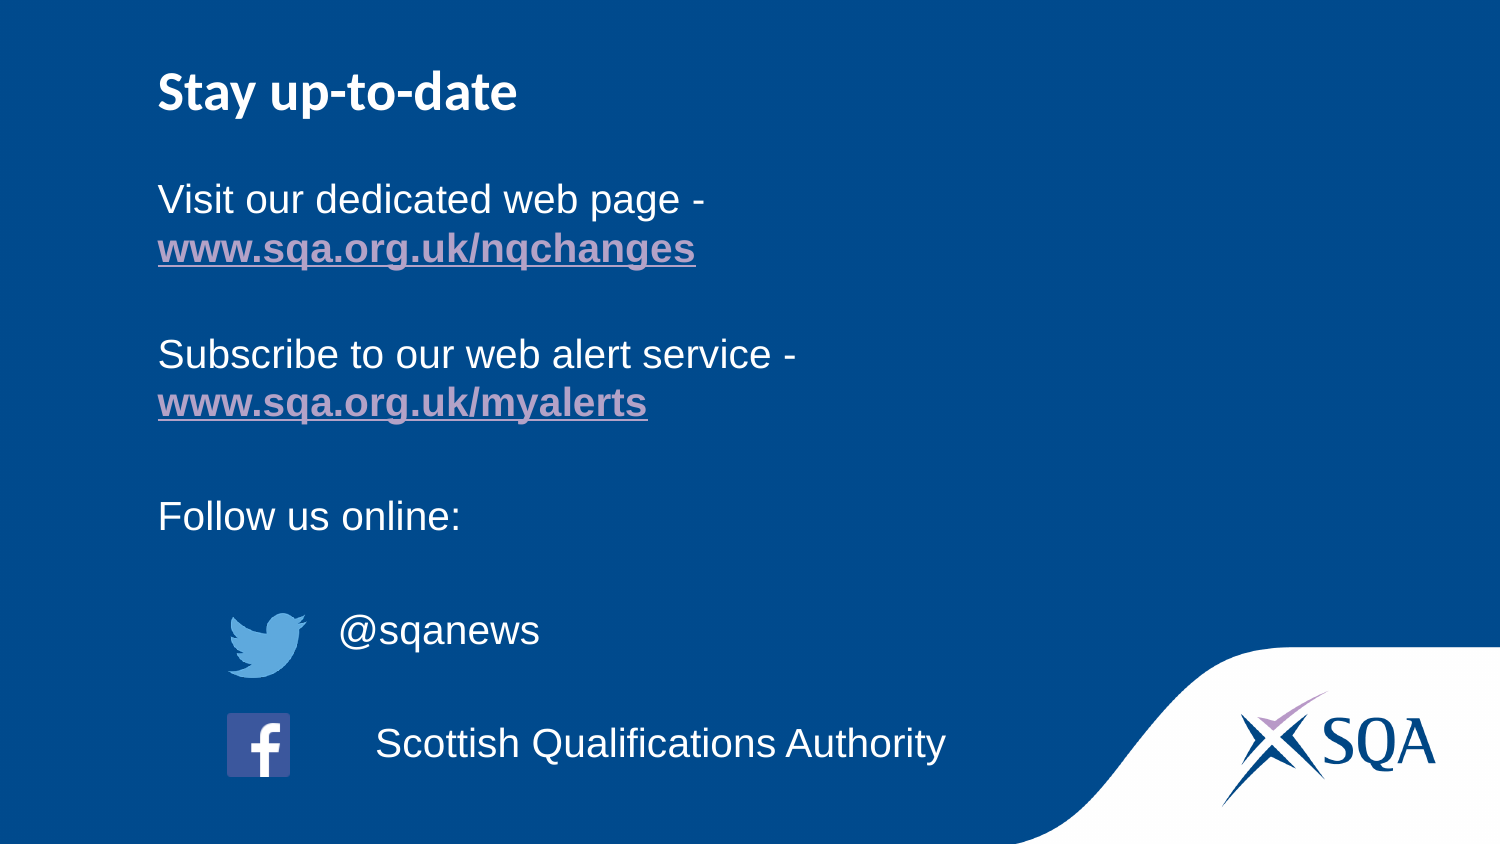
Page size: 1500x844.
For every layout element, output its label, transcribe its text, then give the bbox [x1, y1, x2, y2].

picture [0, 0, 1500, 844]
text_box Stay up-to-date [142, 46, 1156, 145]
text_box Visit our dedicated web page - www.sqa.org.uk/nqchanges Subscribe to our web alert service - www.sqa.org.uk/myalerts Follow us online: @sqanews Scottish Qualifications Authority [142, 165, 1109, 677]
